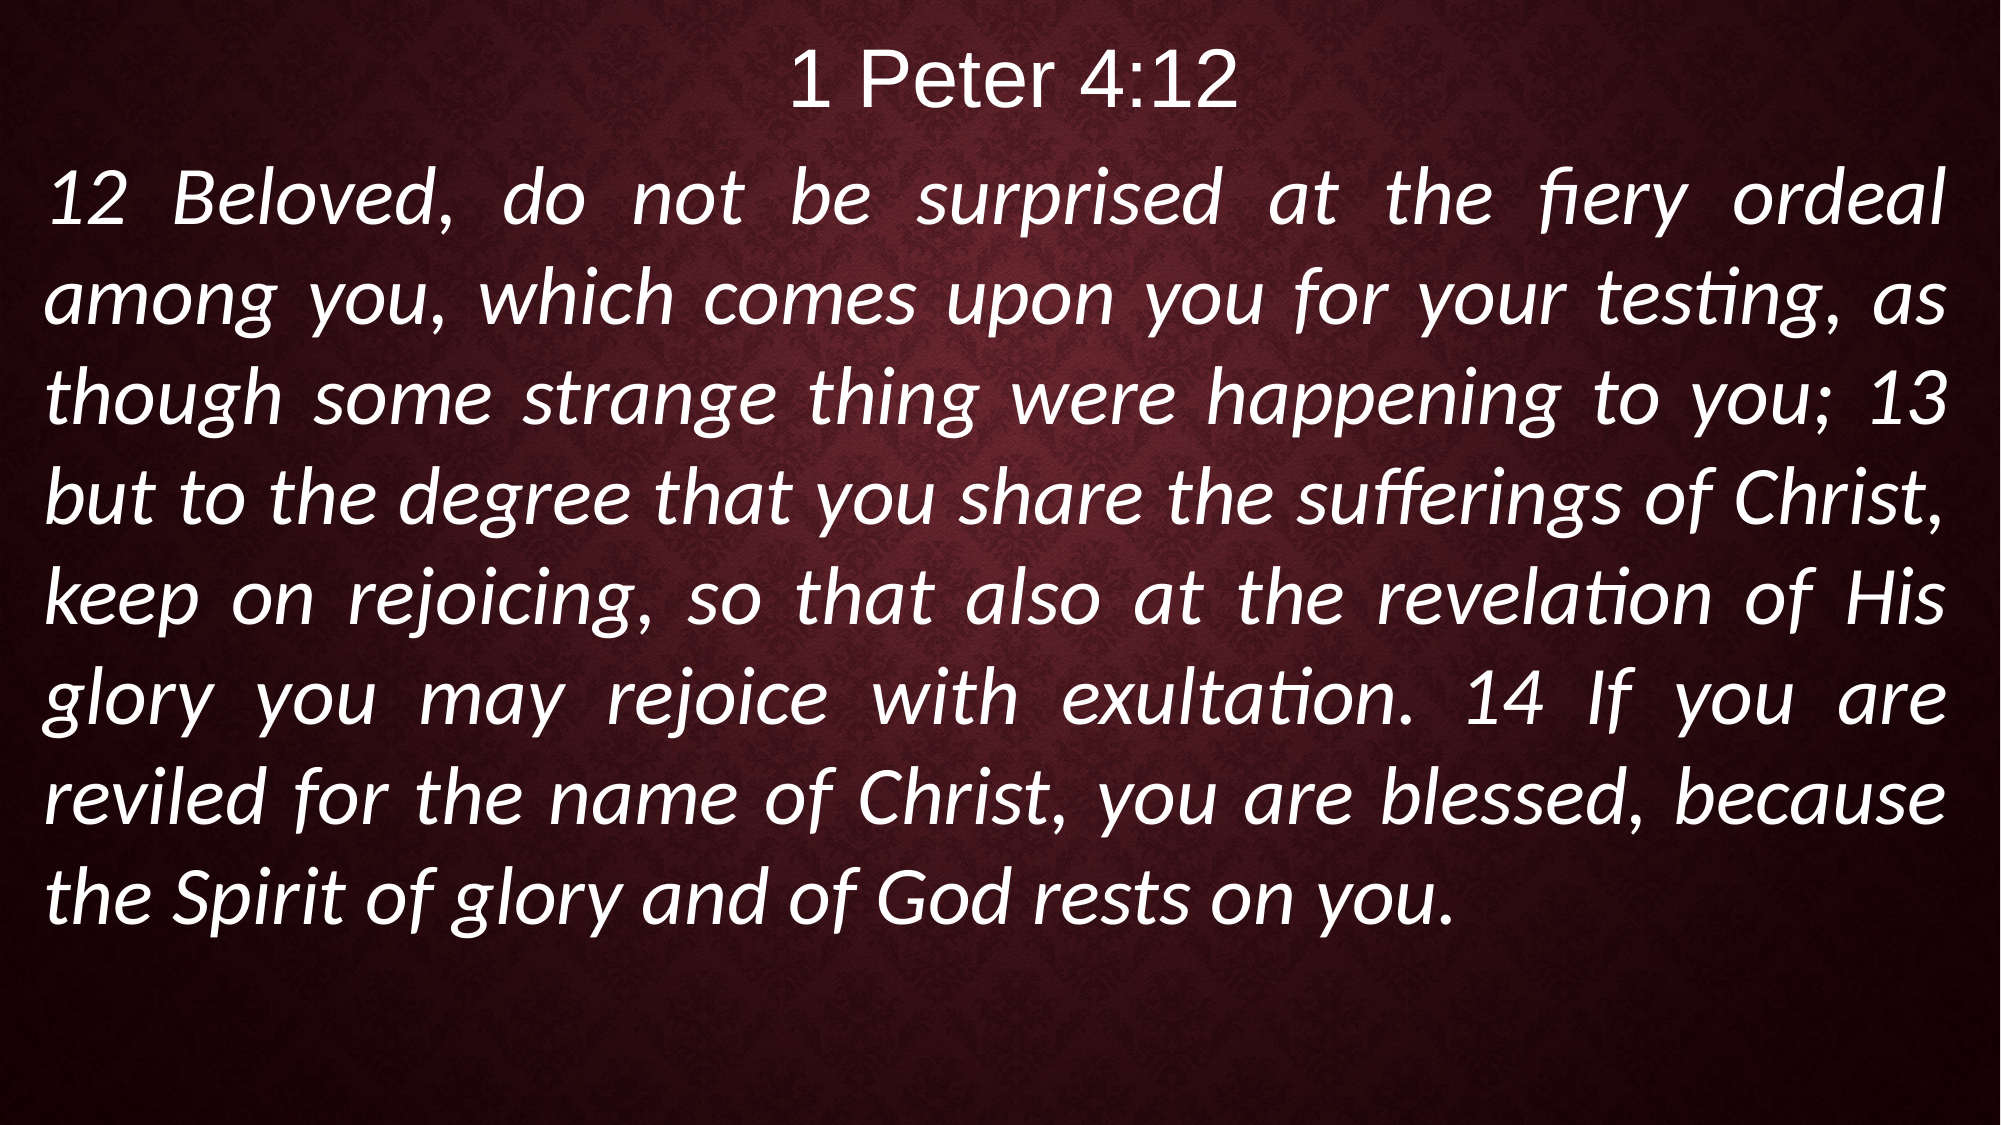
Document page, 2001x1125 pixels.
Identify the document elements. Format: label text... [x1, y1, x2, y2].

text_box 12 Beloved, do not be surprised at the fiery ordeal among you, which comes upon you for your testing, as though some strange thing were happening to you; 13 but to the degree that you share the sufferings of Christ, keep on rejoicing, so that also at the revelation of His glory you may rejoice with exultation. 14 If you are reviled for the name of Christ, you are blessed, because the Spirit of glory and of God rests on you. [28, 133, 1965, 949]
text_box 1 Peter 4:12 [55, 16, 1974, 132]
